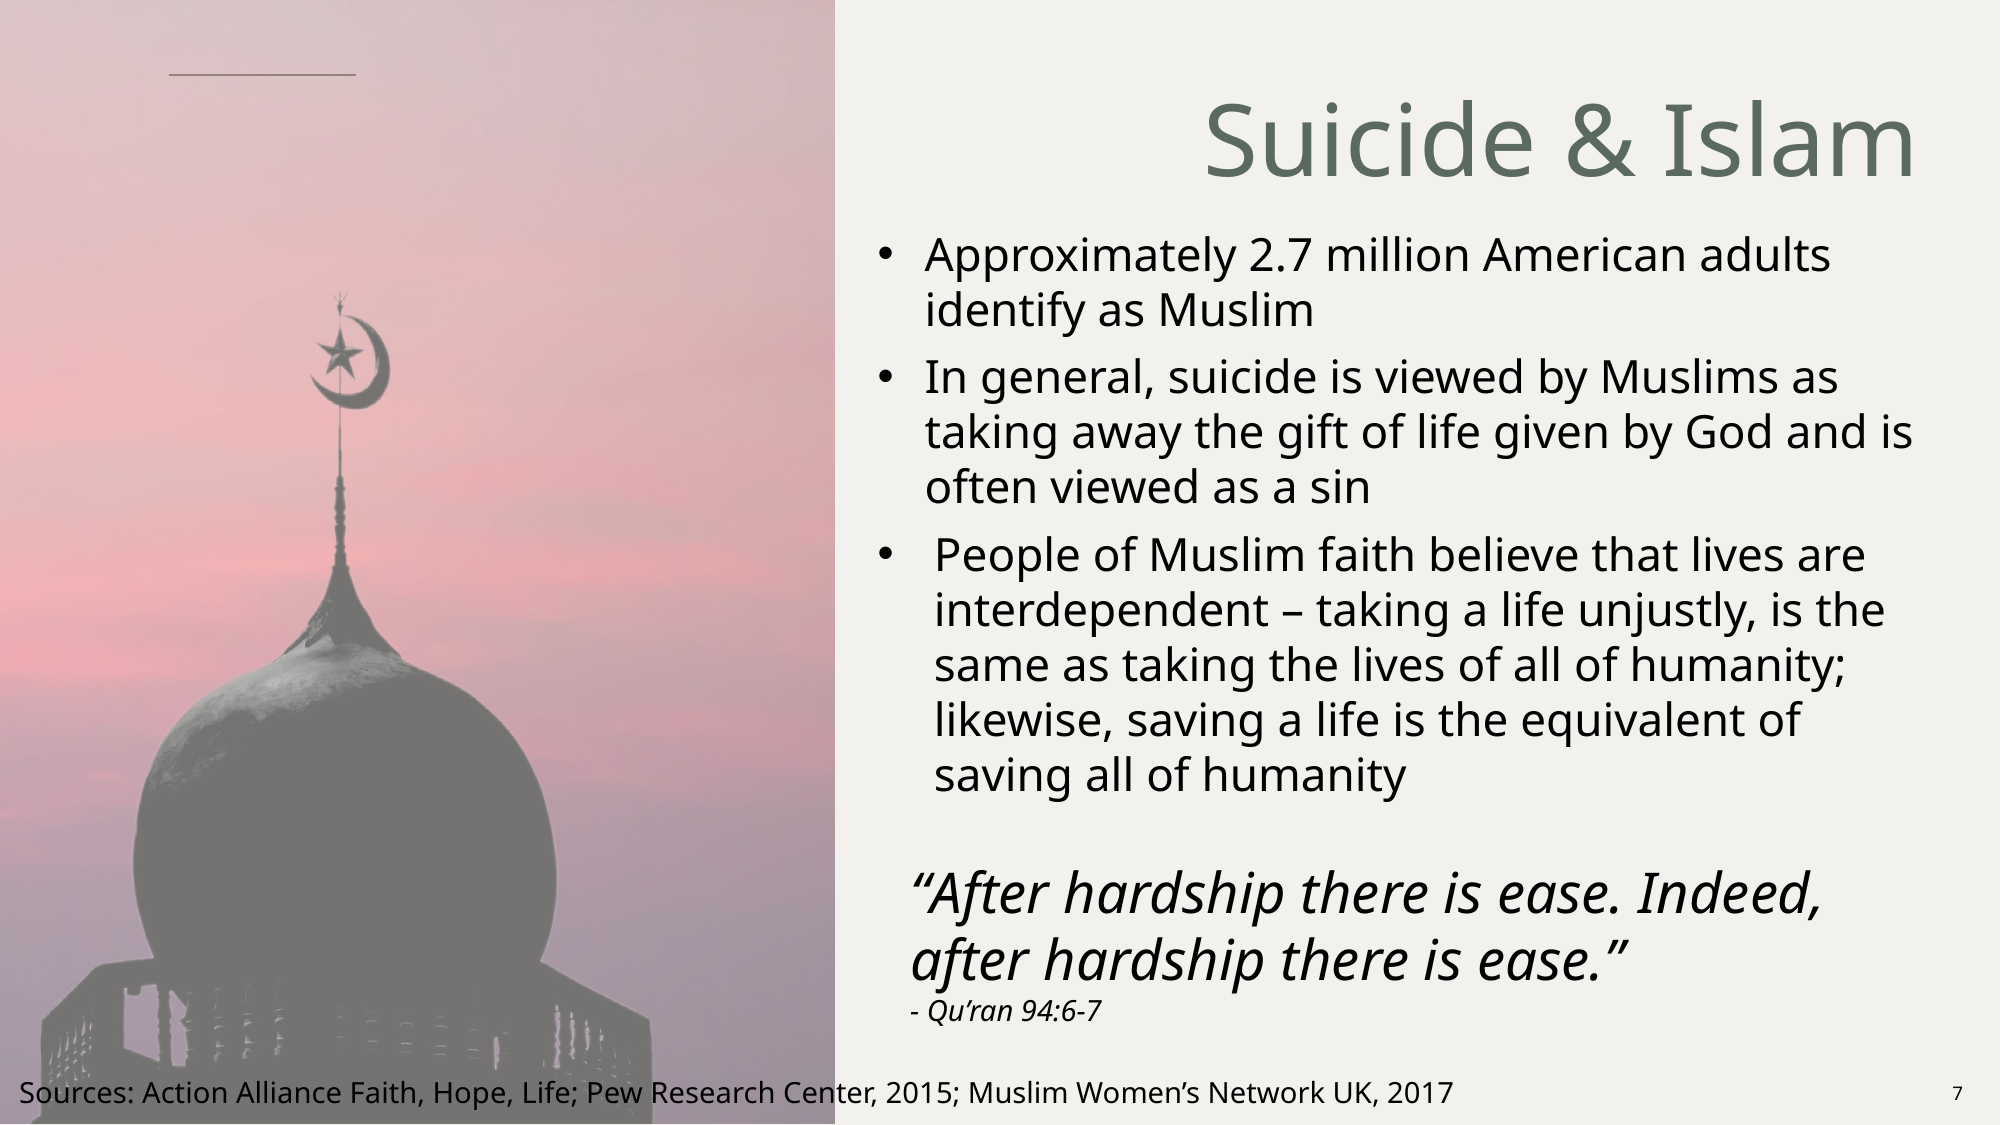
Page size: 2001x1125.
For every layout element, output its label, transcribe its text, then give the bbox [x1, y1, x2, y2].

title Suicide & Islam [835, 31, 1936, 256]
slide_number 7 [1528, 1064, 1979, 1124]
text_box Sources: Action Alliance Faith, Hope, Life; Pew Research Center, 2015; Muslim Women’s Network UK, 2017 [835, 1066, 1470, 1117]
picture [0, 0, 835, 1124]
text_box Approximately 2.7 million American adults identify as Muslim In general, suicide is viewed by Muslims as taking away the gift of life given by God and is often viewed as a sin People of Muslim faith believe that lives are interdependent – taking a life unjustly, is the same as taking the lives of all of humanity; likewise, saving a life is the equivalent of saving all of humanity [862, 218, 1968, 808]
text_box “After hardship there is ease. Indeed, after hardship there is ease.” - Qu’ran 94:6-7 [895, 849, 1936, 1035]
